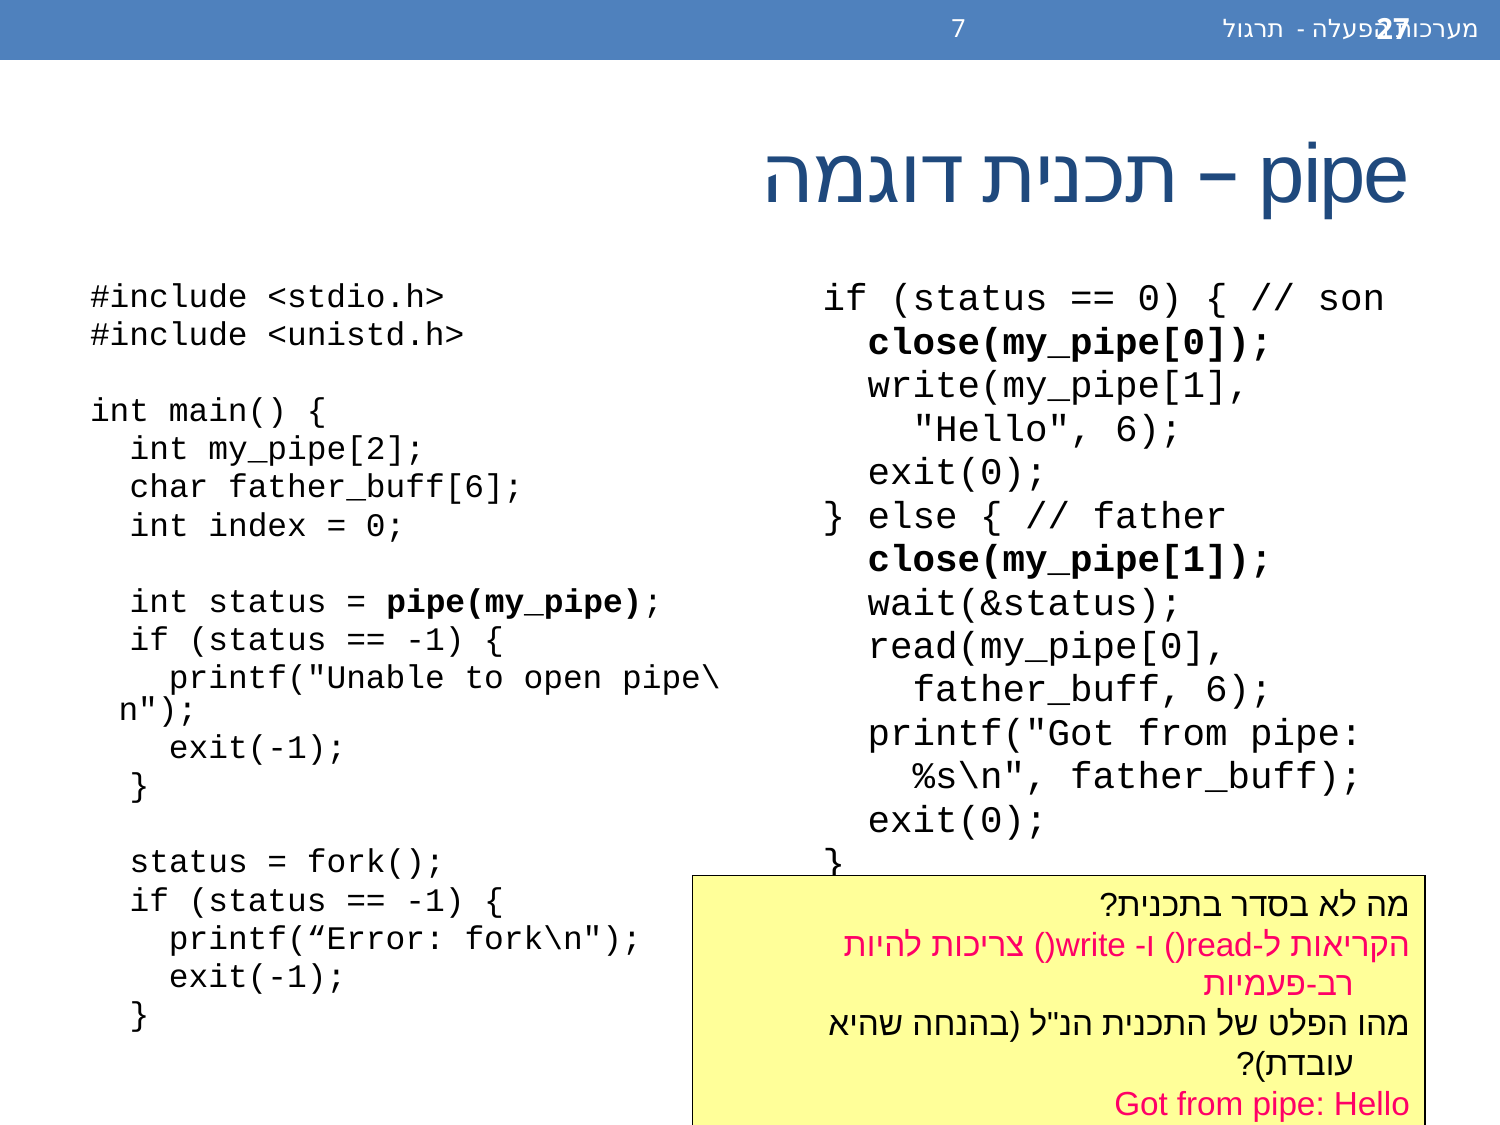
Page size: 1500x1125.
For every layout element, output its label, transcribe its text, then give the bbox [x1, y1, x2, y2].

slide_number 27 [1250, 3, 1425, 57]
list #include <stdio.h> #include <unistd.h> int main() { int my_pipe[2]; char father_buff[6]; int index = 0; int status = pipe(my_pipe); if (status == -1) { printf("Unable to open pipe\n"); exit(-1); } status = fork(); if (status == -1) { printf(“Error: fork\n"); exit(-1); } [75, 274, 738, 1049]
list if (status == 0) { // son close(my_pipe[0]); write(my_pipe[1], "Hello", 6); exit(0); } else { // father close(my_pipe[1]); wait(&status); read(my_pipe[0], father_buff, 6); printf("Got from pipe: %s\n", father_buff); exit(0); } } [762, 274, 1425, 326]
title pipe – תכנית דוגמה [75, 87, 1425, 250]
footer מערכות הפעלה - תרגול 7 [562, 3, 1238, 57]
text_box מה לא בסדר בתכנית? הקריאות ל-read() ו- write() צריכות להיות רב-פעמיות מהו הפלט של התכנית הנ"ל (בהנחה שהיא עובדת)? Got from pipe: Hello [692, 875, 1425, 1125]
text_box [690, 326, 1500, 964]
